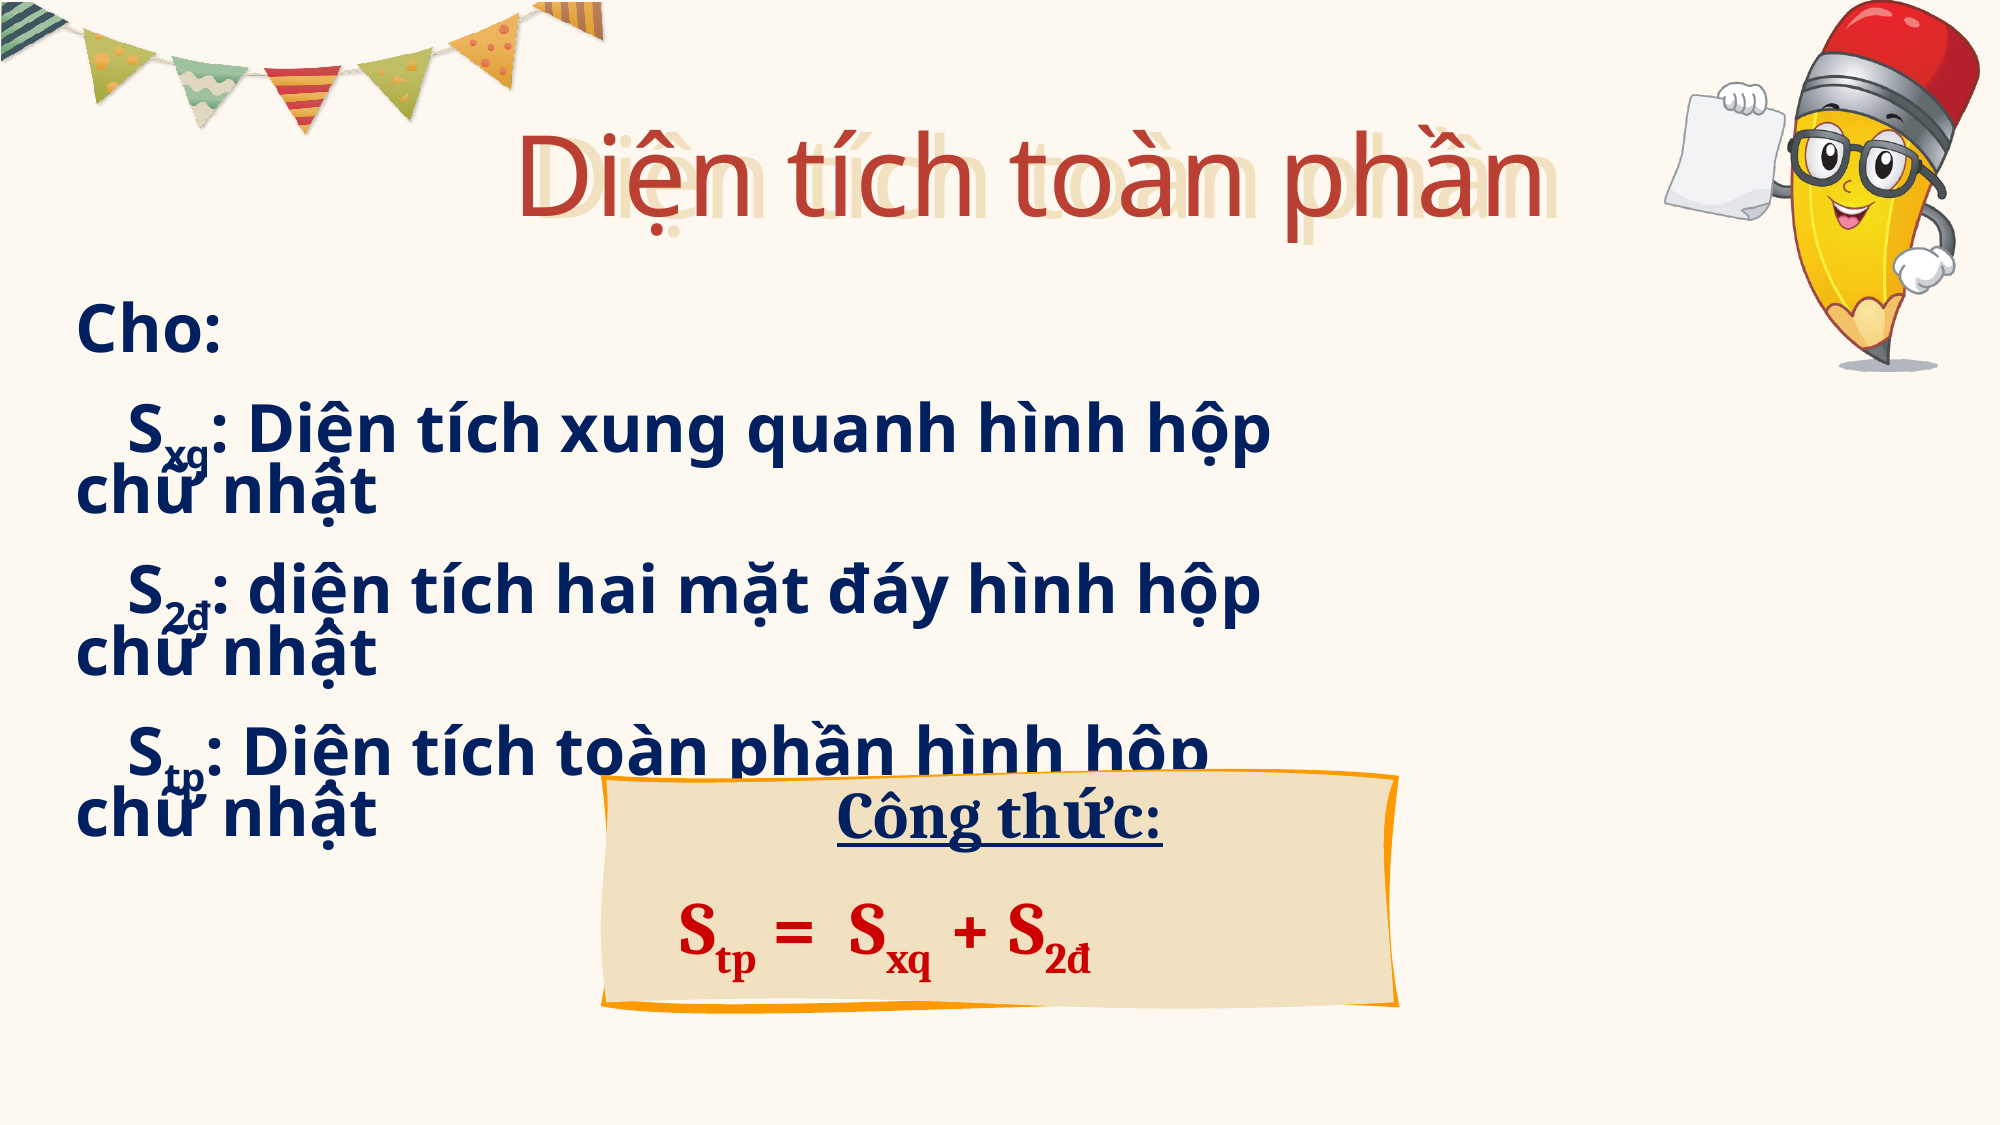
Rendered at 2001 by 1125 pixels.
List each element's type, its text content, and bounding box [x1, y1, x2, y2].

picture [0, 2, 704, 157]
text_box Cho: Sxq: Diện tích xung quanh hình hộp chữ nhật S2đ: diện tích hai mặt đáy hình hộp chữ nhật Stp: Diện tích toàn phần hình hộp chữ nhật [61, 297, 1311, 950]
picture [1660, 0, 1980, 372]
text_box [532, 96, 1547, 251]
text_box Công thức: Stp = Sxq + S2đ [600, 771, 1394, 1009]
